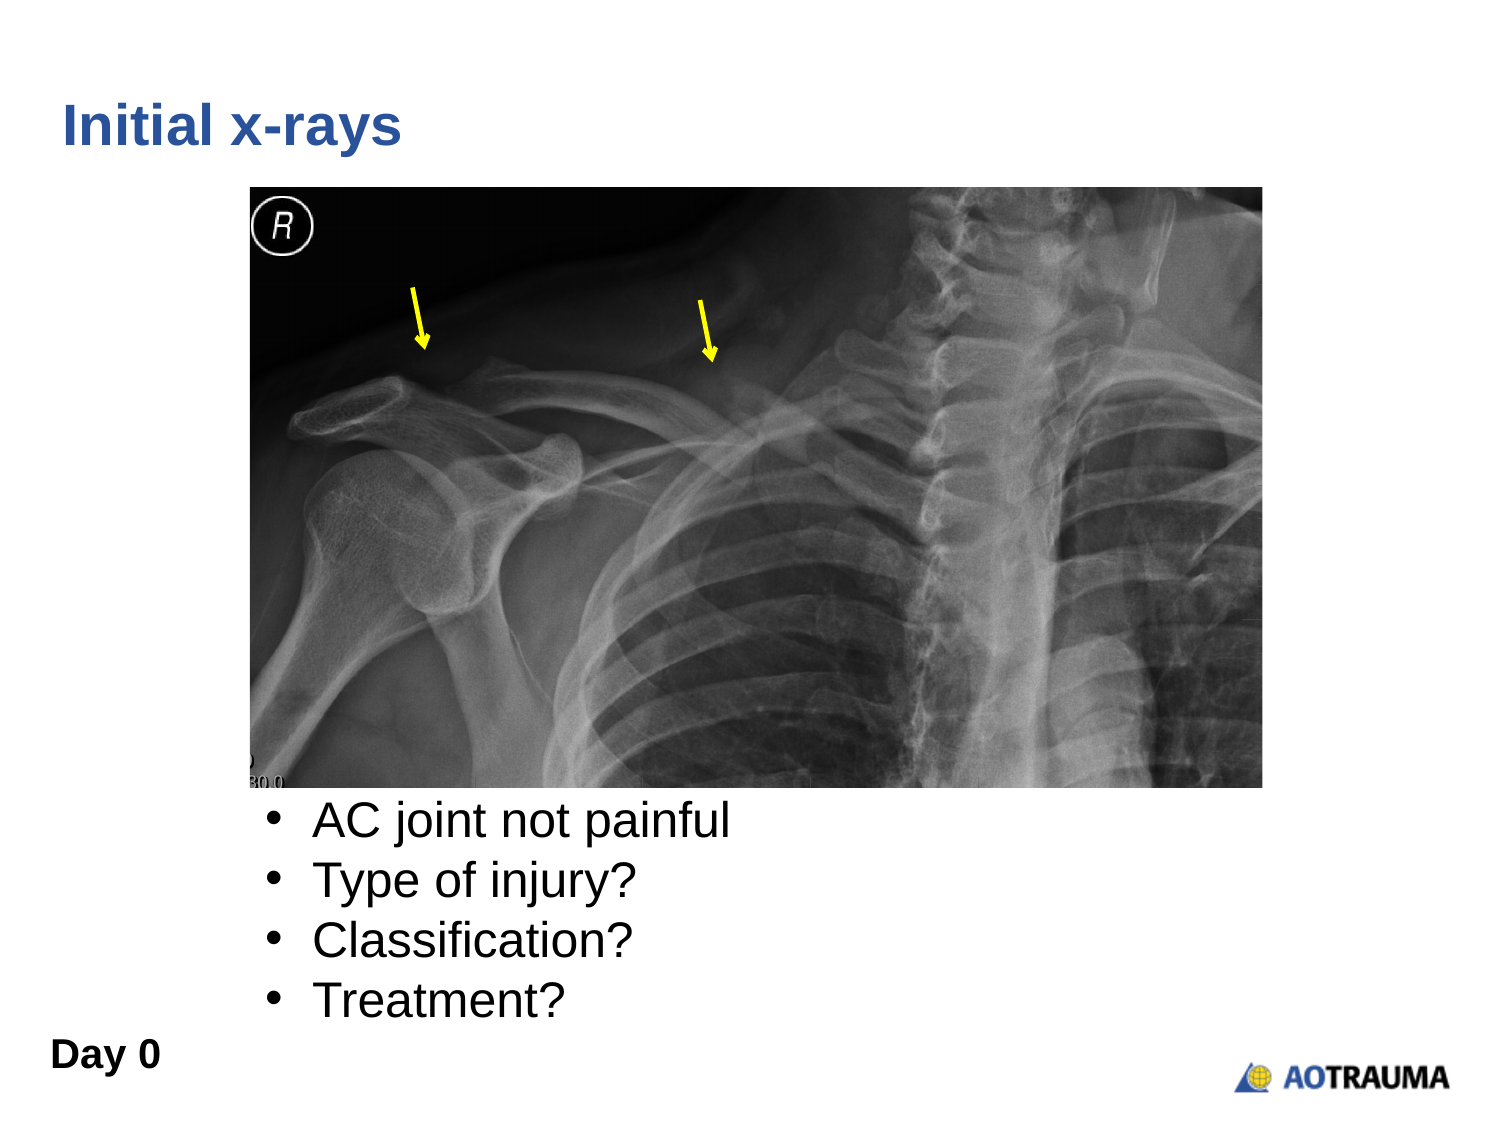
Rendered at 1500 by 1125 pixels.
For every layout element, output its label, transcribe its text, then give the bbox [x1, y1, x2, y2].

picture [1234, 1062, 1500, 1104]
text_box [699, 299, 713, 363]
text_box AC joint not painful Type of injury? Classification? Treatment? [250, 780, 1301, 1035]
text_box Day 0 [49, 1021, 1408, 1078]
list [249, 187, 1263, 788]
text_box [412, 287, 426, 351]
title Initial x-rays [62, 87, 1421, 200]
